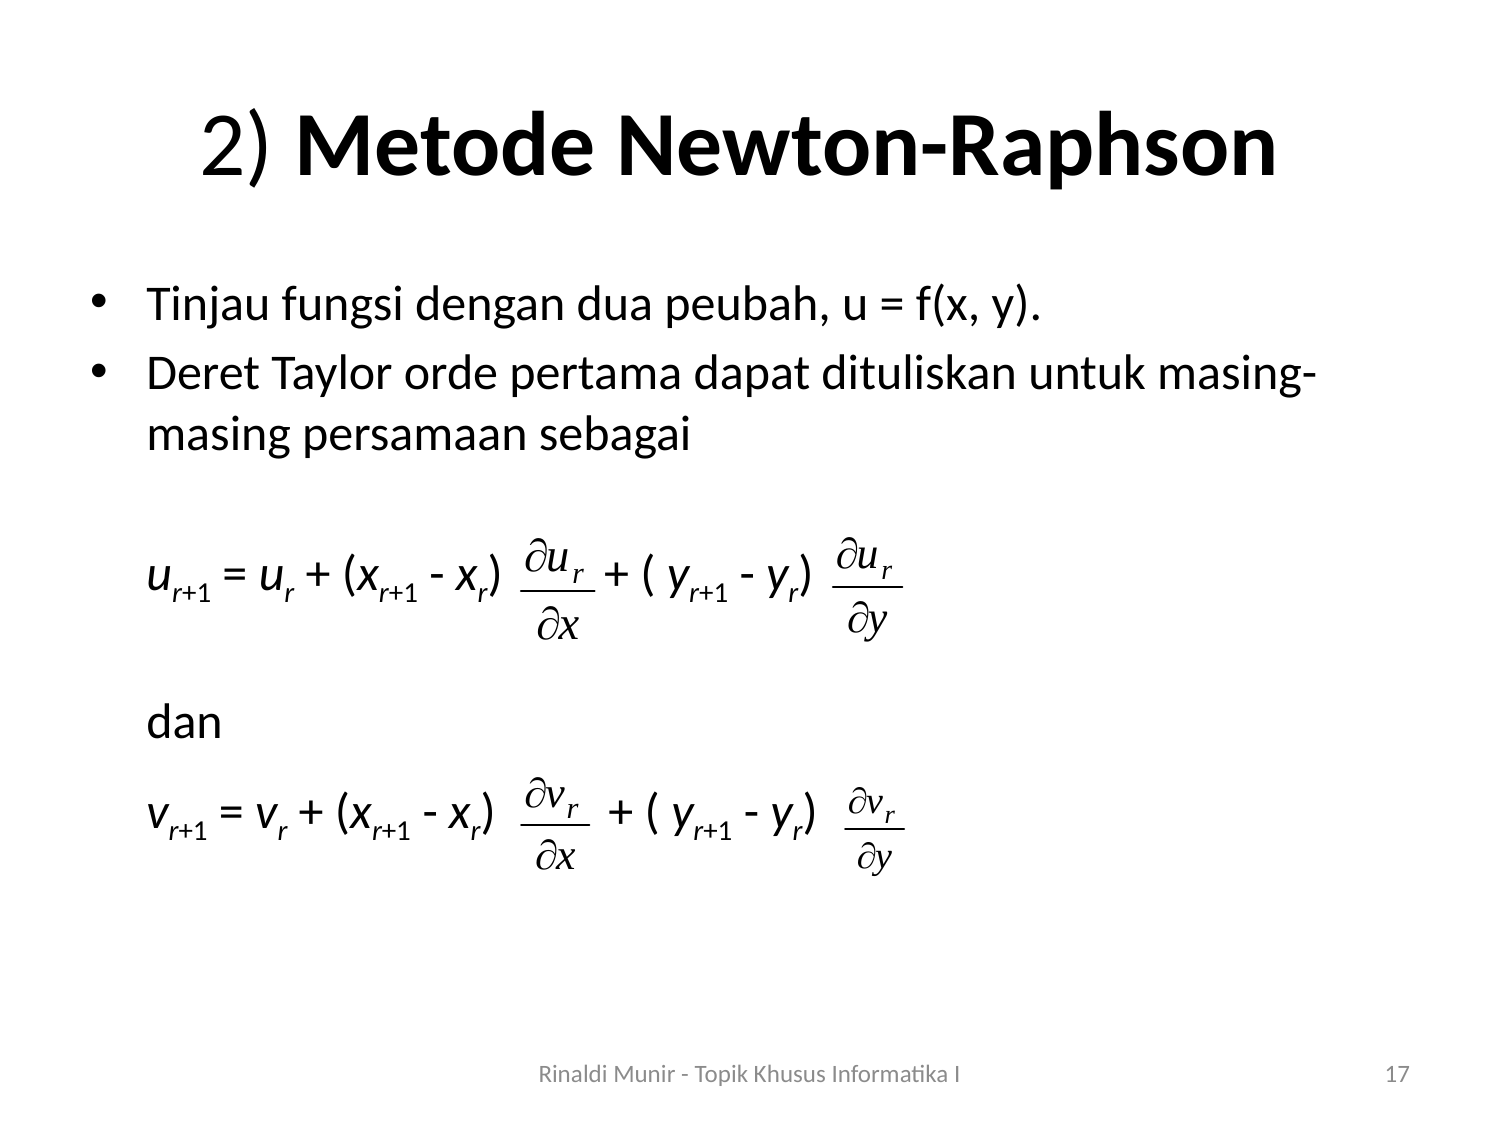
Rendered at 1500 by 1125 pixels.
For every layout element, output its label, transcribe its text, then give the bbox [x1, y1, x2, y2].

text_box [837, 774, 914, 888]
title 2) Metode Newton-Raphson [75, 45, 1425, 233]
footer Rinaldi Munir - Topik Khusus Informatika I [512, 1042, 988, 1103]
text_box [512, 524, 606, 651]
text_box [512, 762, 601, 880]
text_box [824, 524, 913, 655]
slide_number 17 [1074, 1042, 1425, 1103]
list Tinjau fungsi dengan dua peubah, u = f(x, y). Deret Taylor orde pertama dapat dituliskan untuk masing-masing persamaan sebagai ur+1 = ur + (xr+1 - xr) + ( yr+1 - yr) dan vr+1 = vr + (xr+1 - xr) + ( yr+1 - yr) [75, 262, 1425, 1005]
